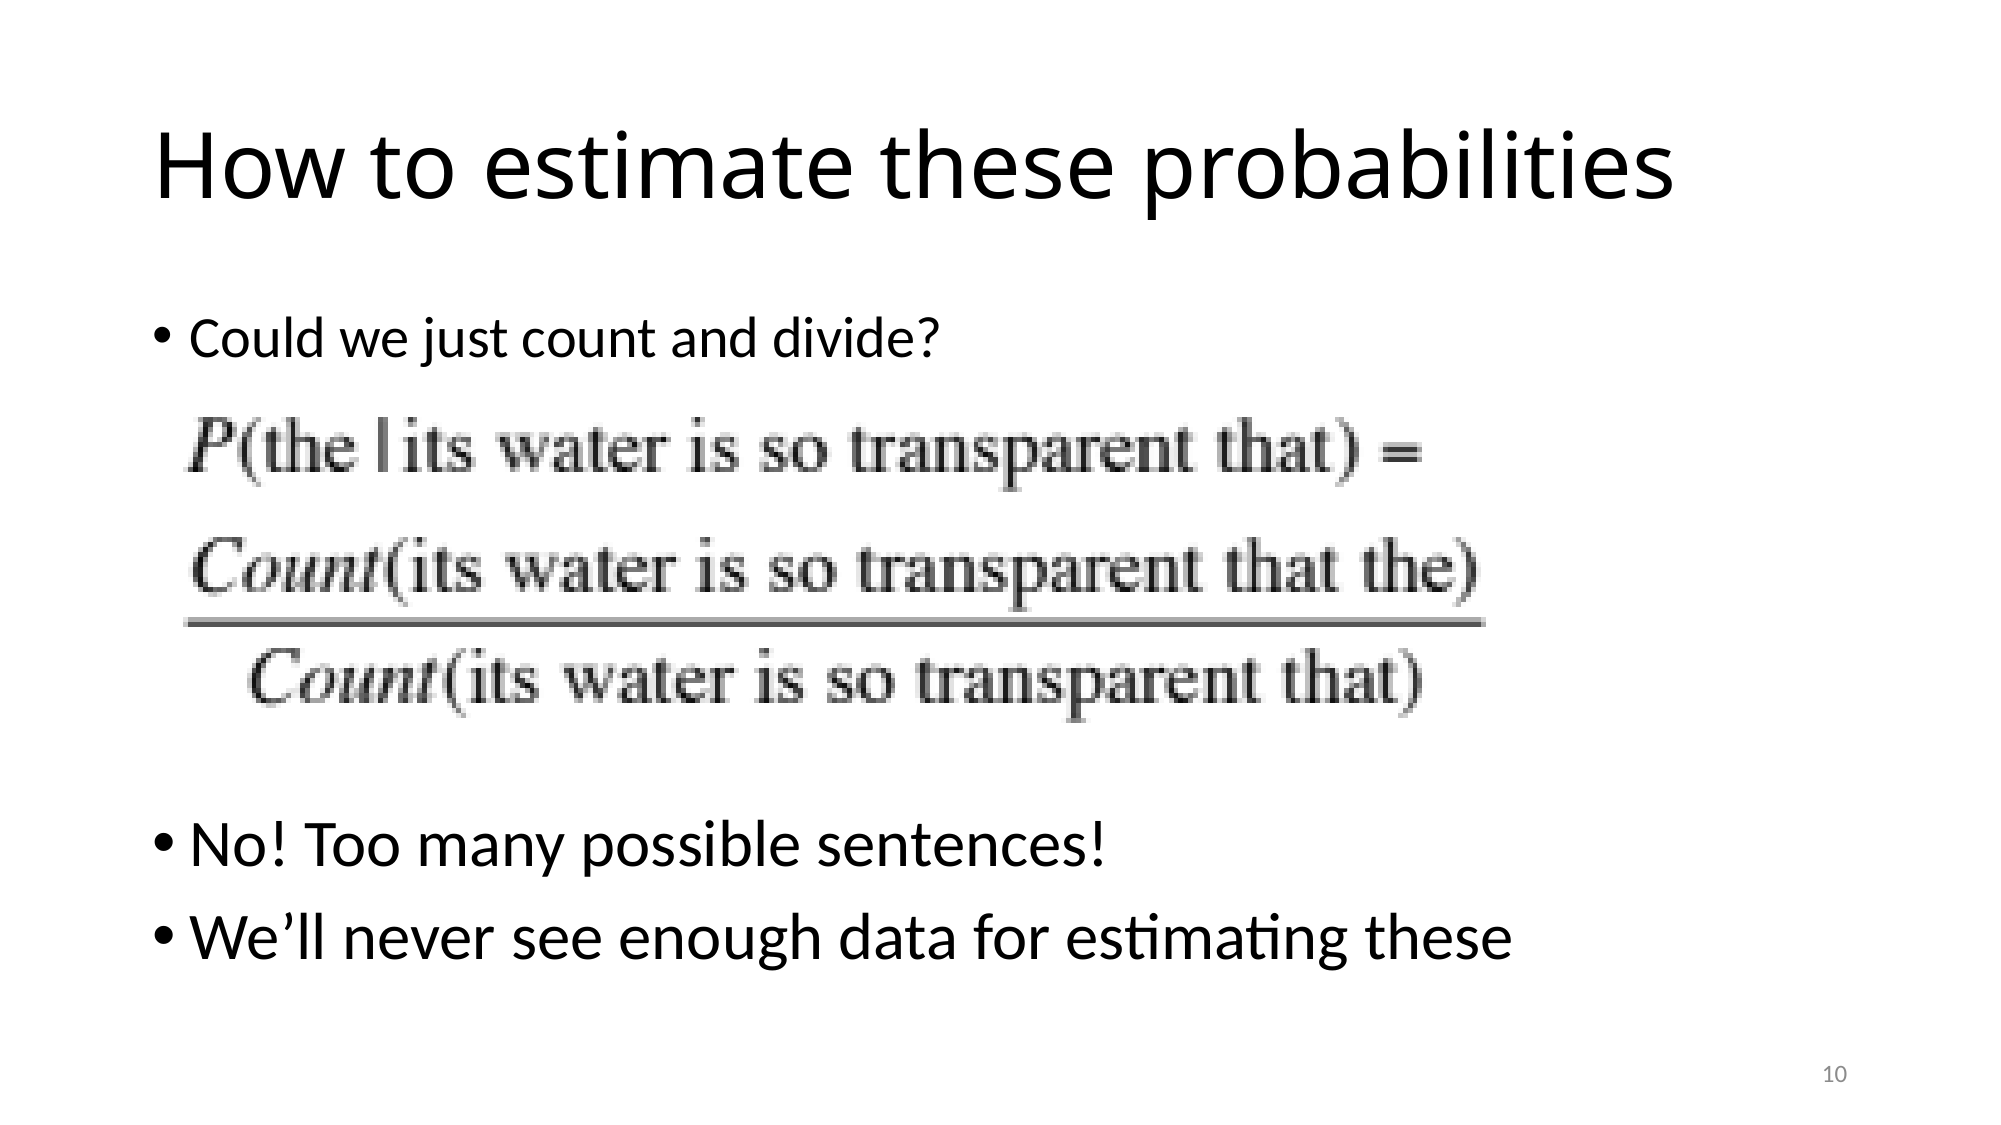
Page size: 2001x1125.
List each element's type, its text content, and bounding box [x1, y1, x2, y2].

slide_number 10 [1412, 1042, 1863, 1103]
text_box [174, 407, 1491, 844]
list Could we just count and divide? No! Too many possible sentences! We’ll never see enough data for estimating these [137, 299, 1863, 1014]
title How to estimate these probabilities [137, 59, 1863, 278]
